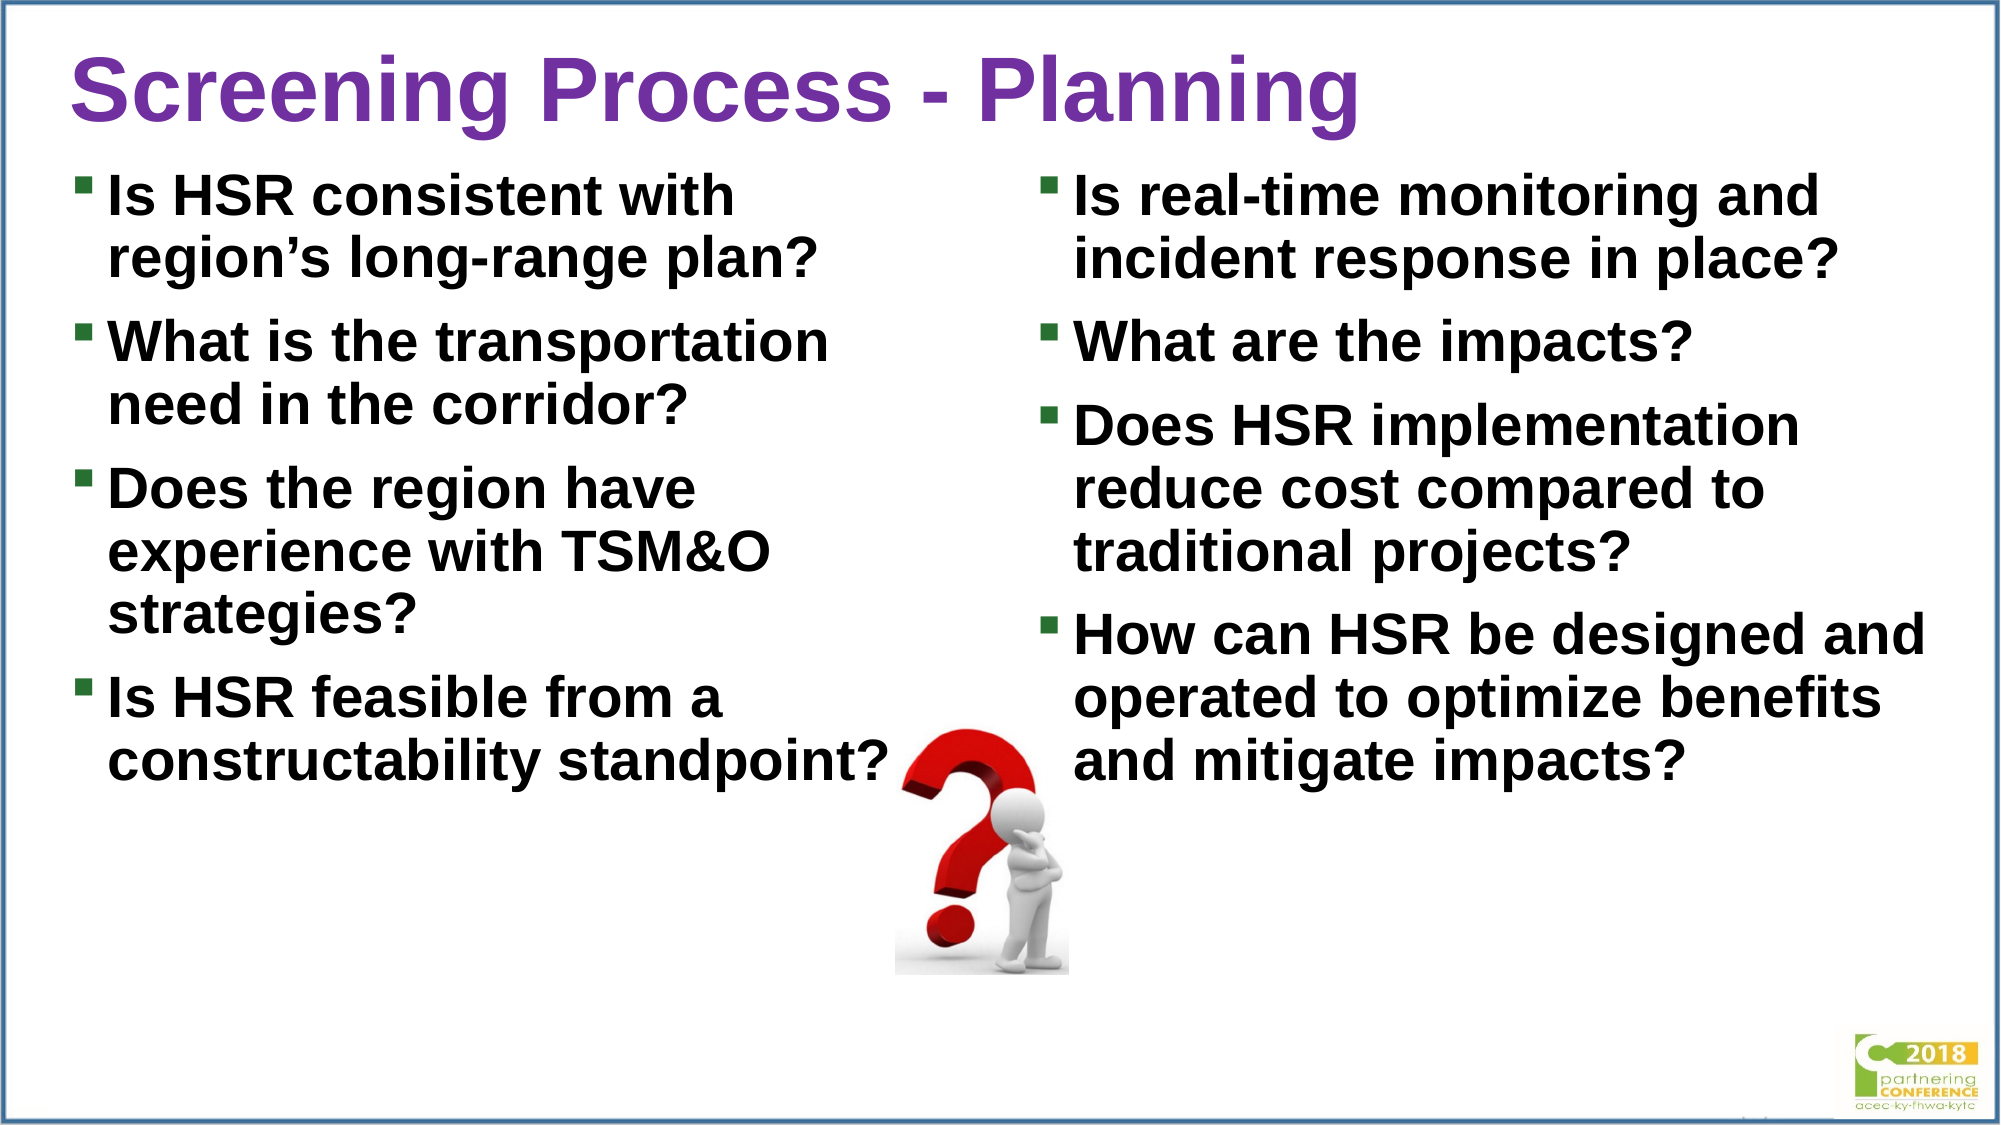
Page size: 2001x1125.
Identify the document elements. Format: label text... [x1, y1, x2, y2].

title Screening Process - Planning [54, 25, 1940, 158]
text_box Is real-time monitoring and incident response in place? What are the impacts? Does HSR implementation reduce cost compared to traditional projects? How can HSR be designed and operated to optimize benefits and mitigate impacts? [1020, 157, 1956, 962]
list Is HSR consistent with region’s long-range plan? What is the transportation need in the corridor? Does the region have experience with TSM&O strategies? Is HSR feasible from a constructability standpoint? [55, 157, 971, 962]
picture [0, 0, 2001, 1125]
